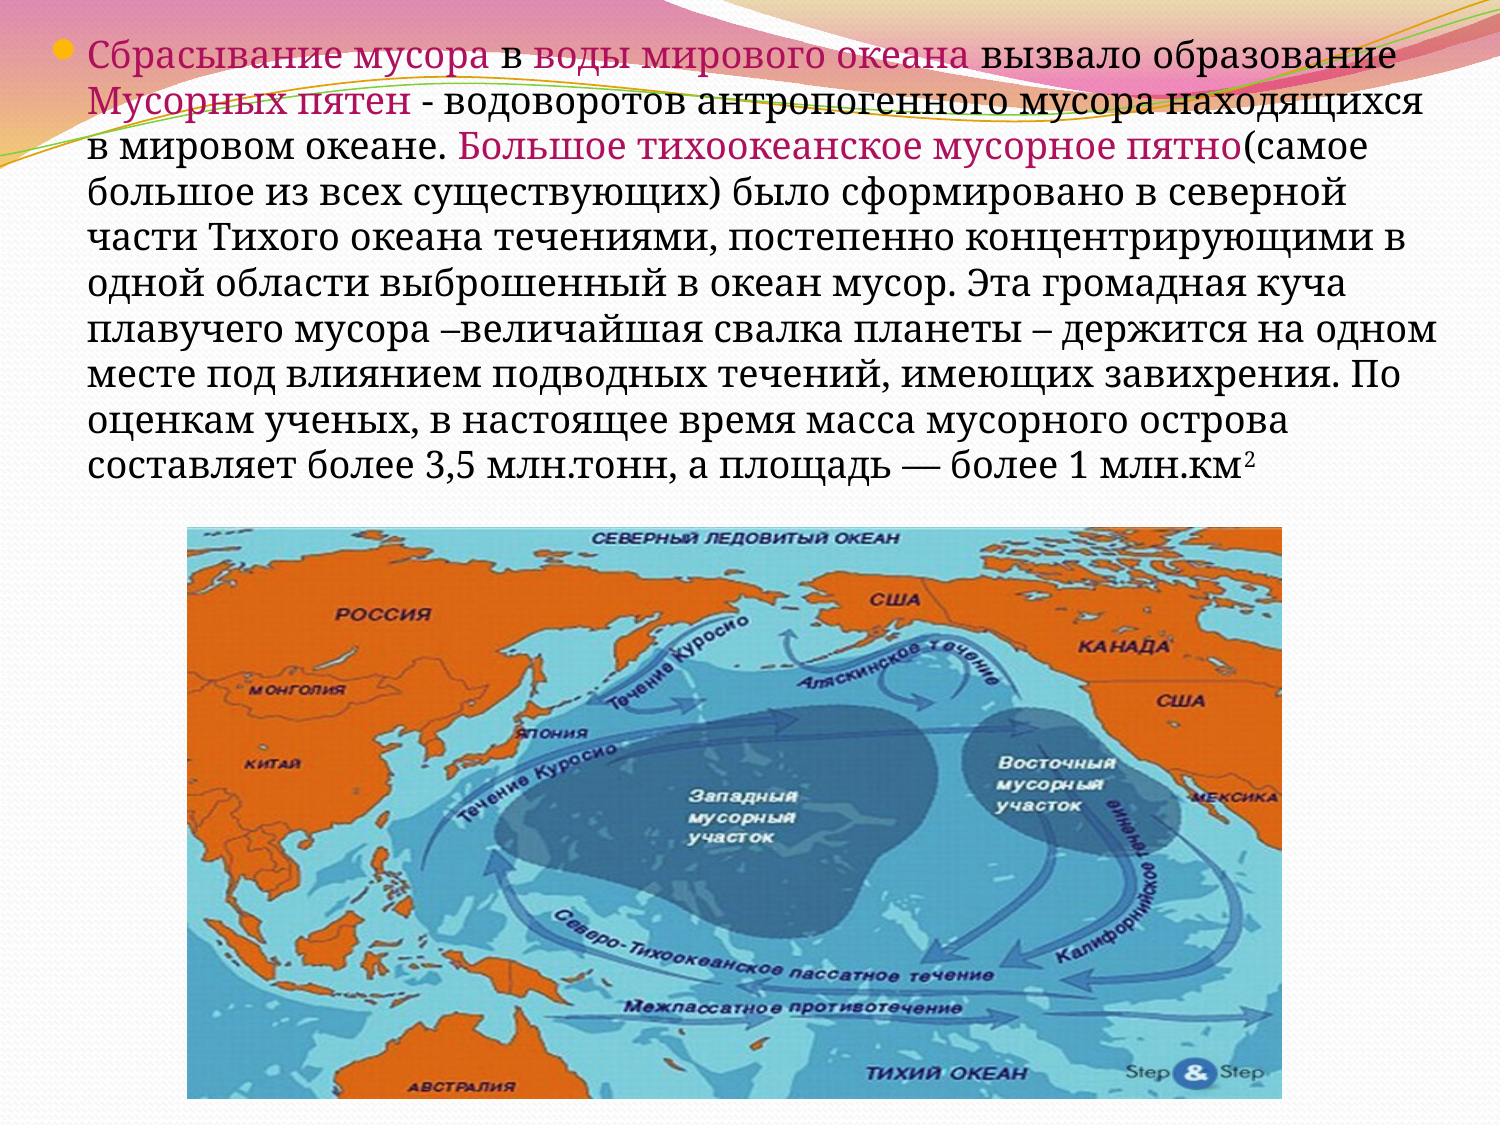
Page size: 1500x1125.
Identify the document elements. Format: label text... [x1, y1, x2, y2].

list Сбрасывание мусора в воды мирового океана вызвало образование Мусорных пятен - водоворотов антропогенного мусора находящихся в мировом океане. Большое тихоокеанское мусорное пятно(самое большое из всех существующих) было сформировано в северной части Тихого океана течениями, постепенно концентрирующими в одной области выброшенный в океан мусор. Эта громадная куча плавучего мусора –величайшая свалка планеты – держится на одном месте под влиянием подводных течений, имеющих завихрения. По оценкам ученых, в настоящее время масса мусорного острова составляет более 3,5 млн.тонн, а площадь — более 1 млн.км2 [35, 23, 1465, 528]
picture [187, 527, 1282, 1099]
